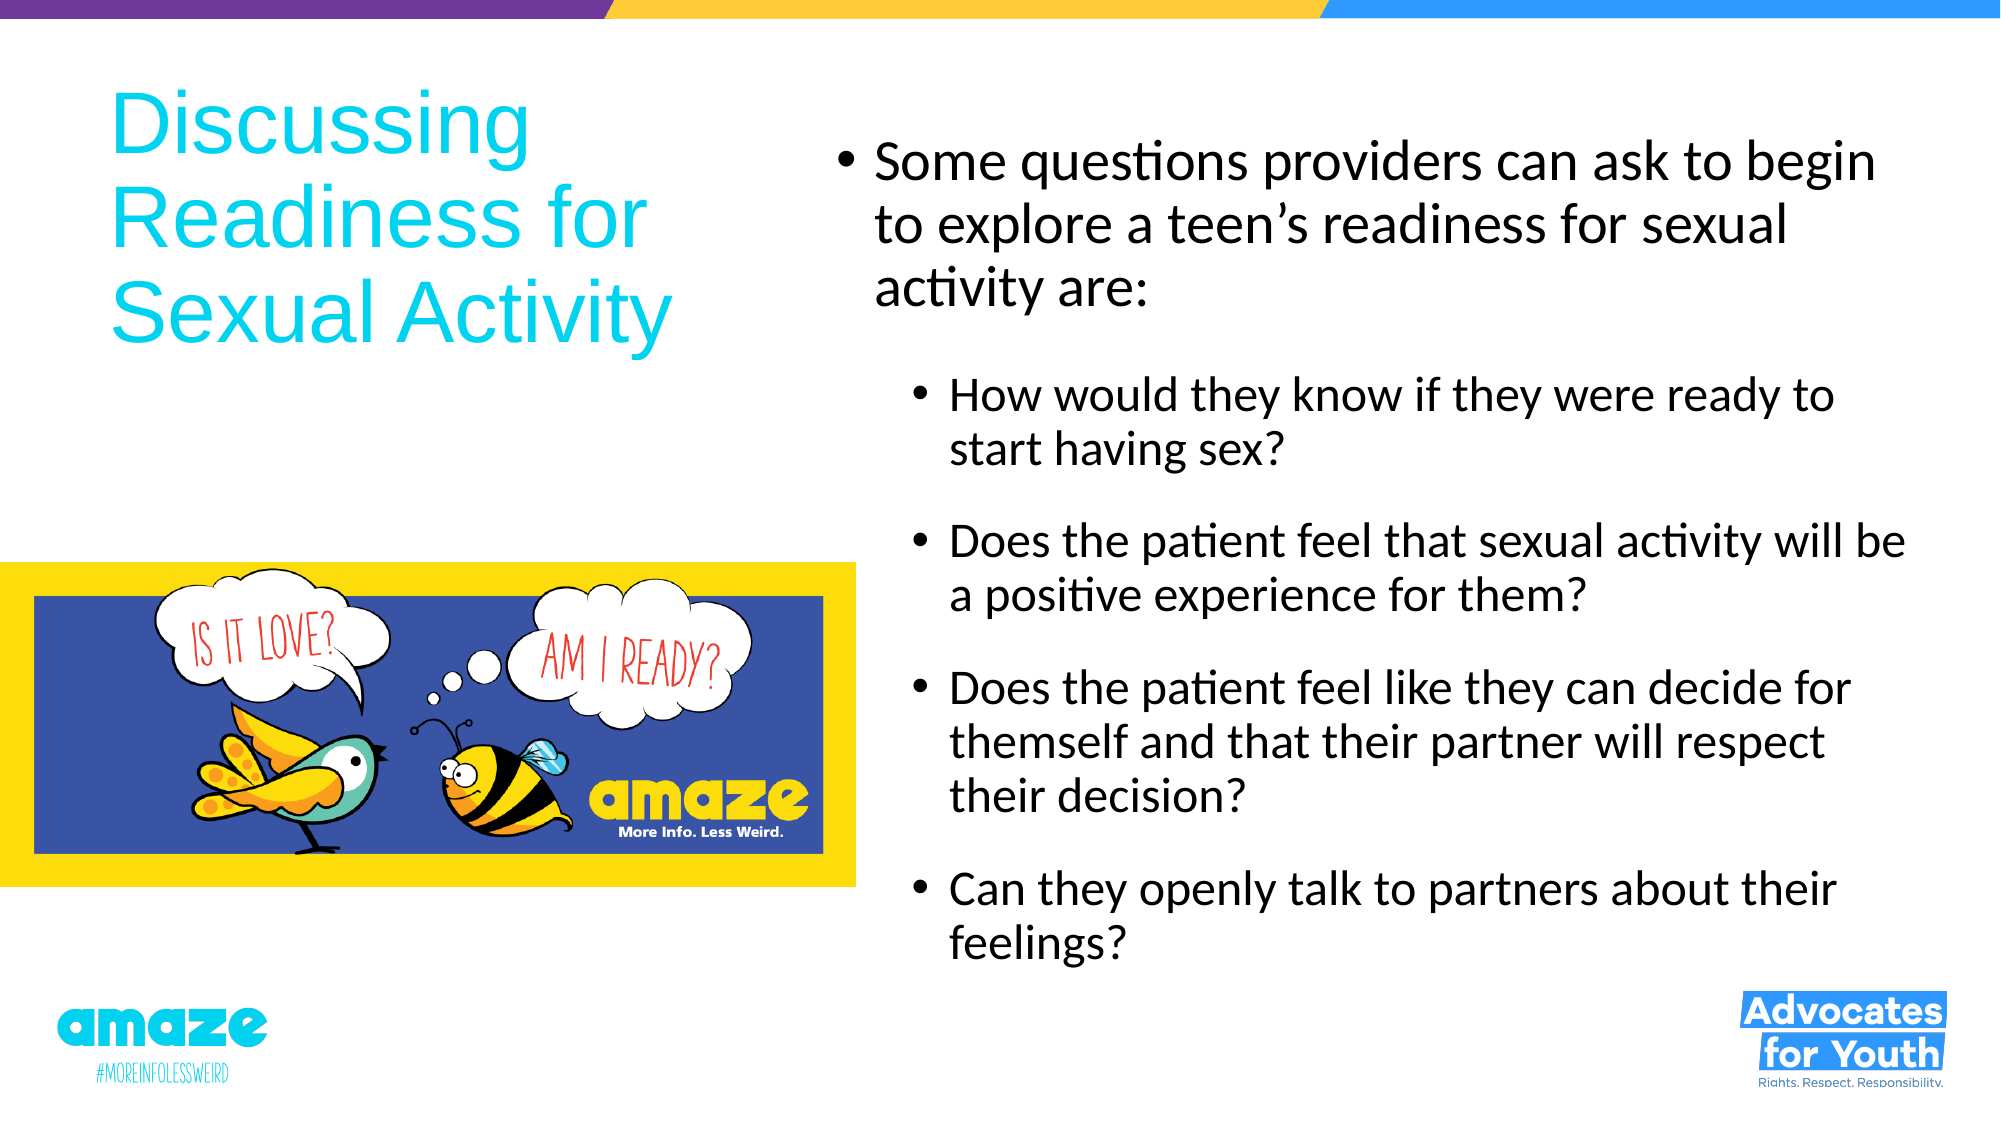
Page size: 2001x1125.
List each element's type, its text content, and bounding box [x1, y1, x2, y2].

picture [1740, 991, 1947, 1087]
list Some questions providers can ask to begin to explore a teen’s readiness for sexual activity are: How would they know if they were ready to start having sex? Does the patient feel that sexual activity will be a positive experience for them? Does the patient feel like they can decide for themself and that their partner will respect their decision? Can they openly talk to partners about their feelings? [821, 122, 1927, 1003]
picture [0, 562, 856, 888]
title Discussing Readiness for Sexual Activity [94, 70, 770, 468]
picture [0, 934, 321, 1125]
picture [0, 0, 2001, 28]
